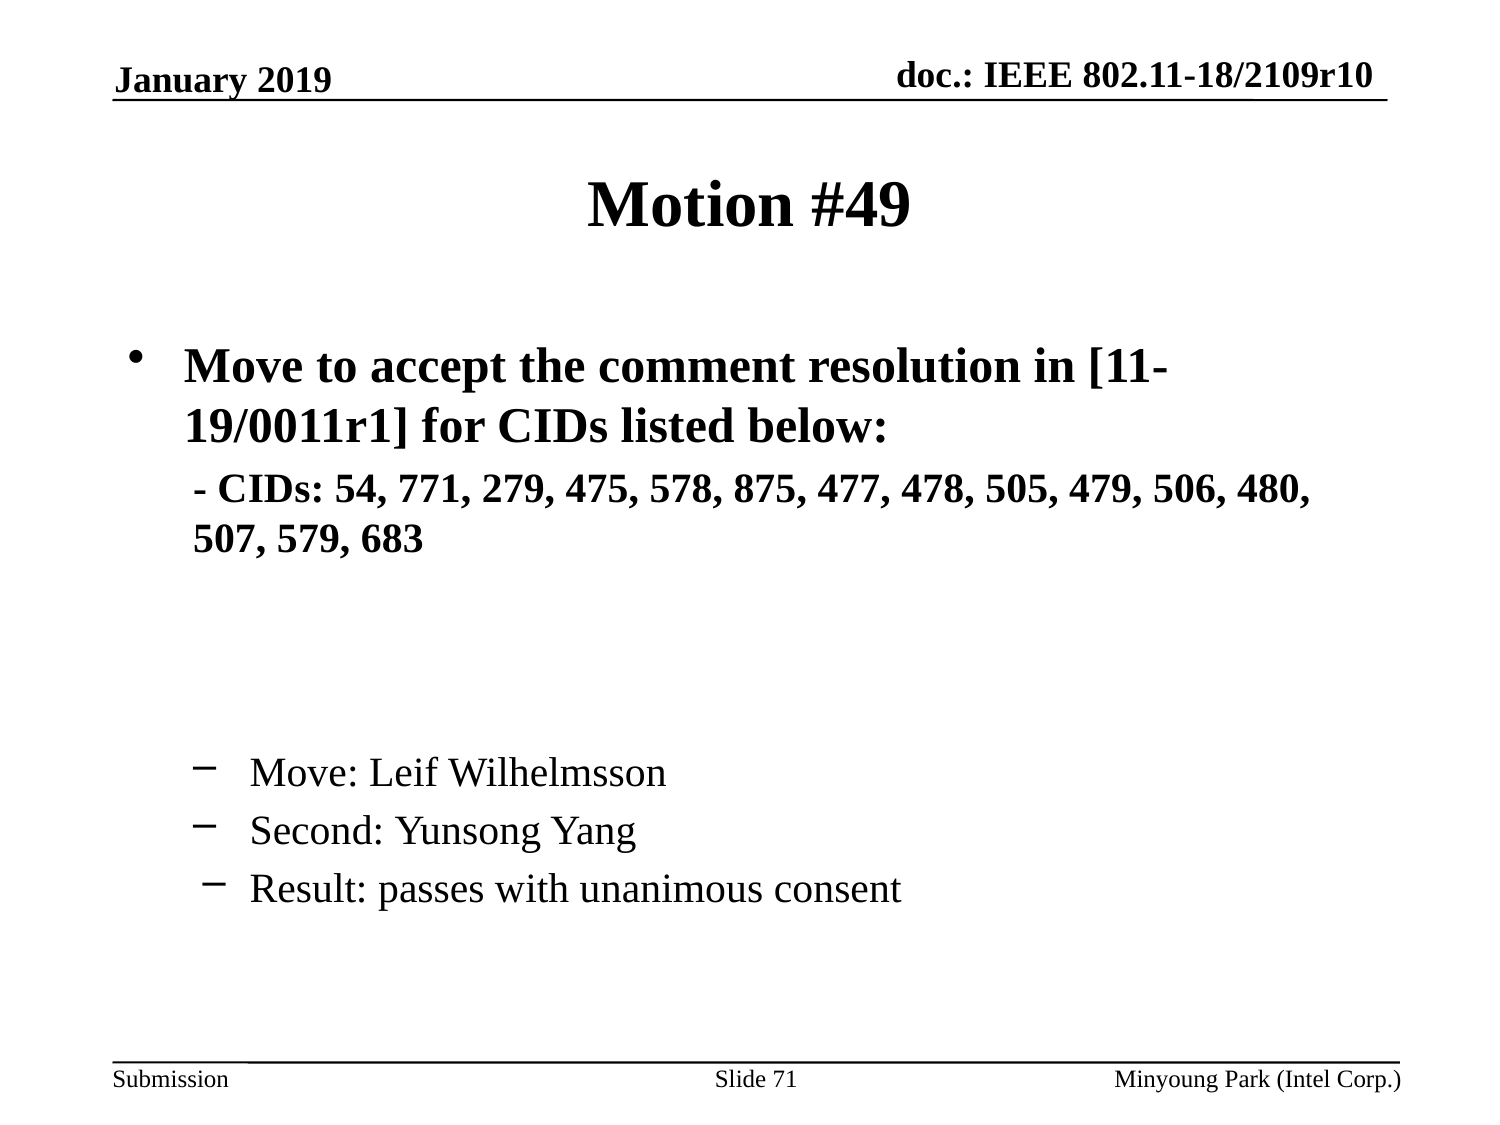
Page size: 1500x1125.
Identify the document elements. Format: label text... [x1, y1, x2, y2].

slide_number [114, 54, 335, 101]
slide_number Slide 71 [712, 1061, 800, 1093]
footer Minyoung Park (Intel Corp.) [949, 1061, 1402, 1093]
title Motion #49 [112, 112, 1388, 288]
list Move to accept the comment resolution in [11-19/0011r1] for CIDs listed below: - CIDs: 54, 771, 279, 475, 578, 875, 477, 478, 505, 479, 506, 480, 507, 579, 683 Move: Leif Wilhelmsson Second: Yunsong Yang Result: passes with unanimous consent [112, 324, 1388, 1000]
